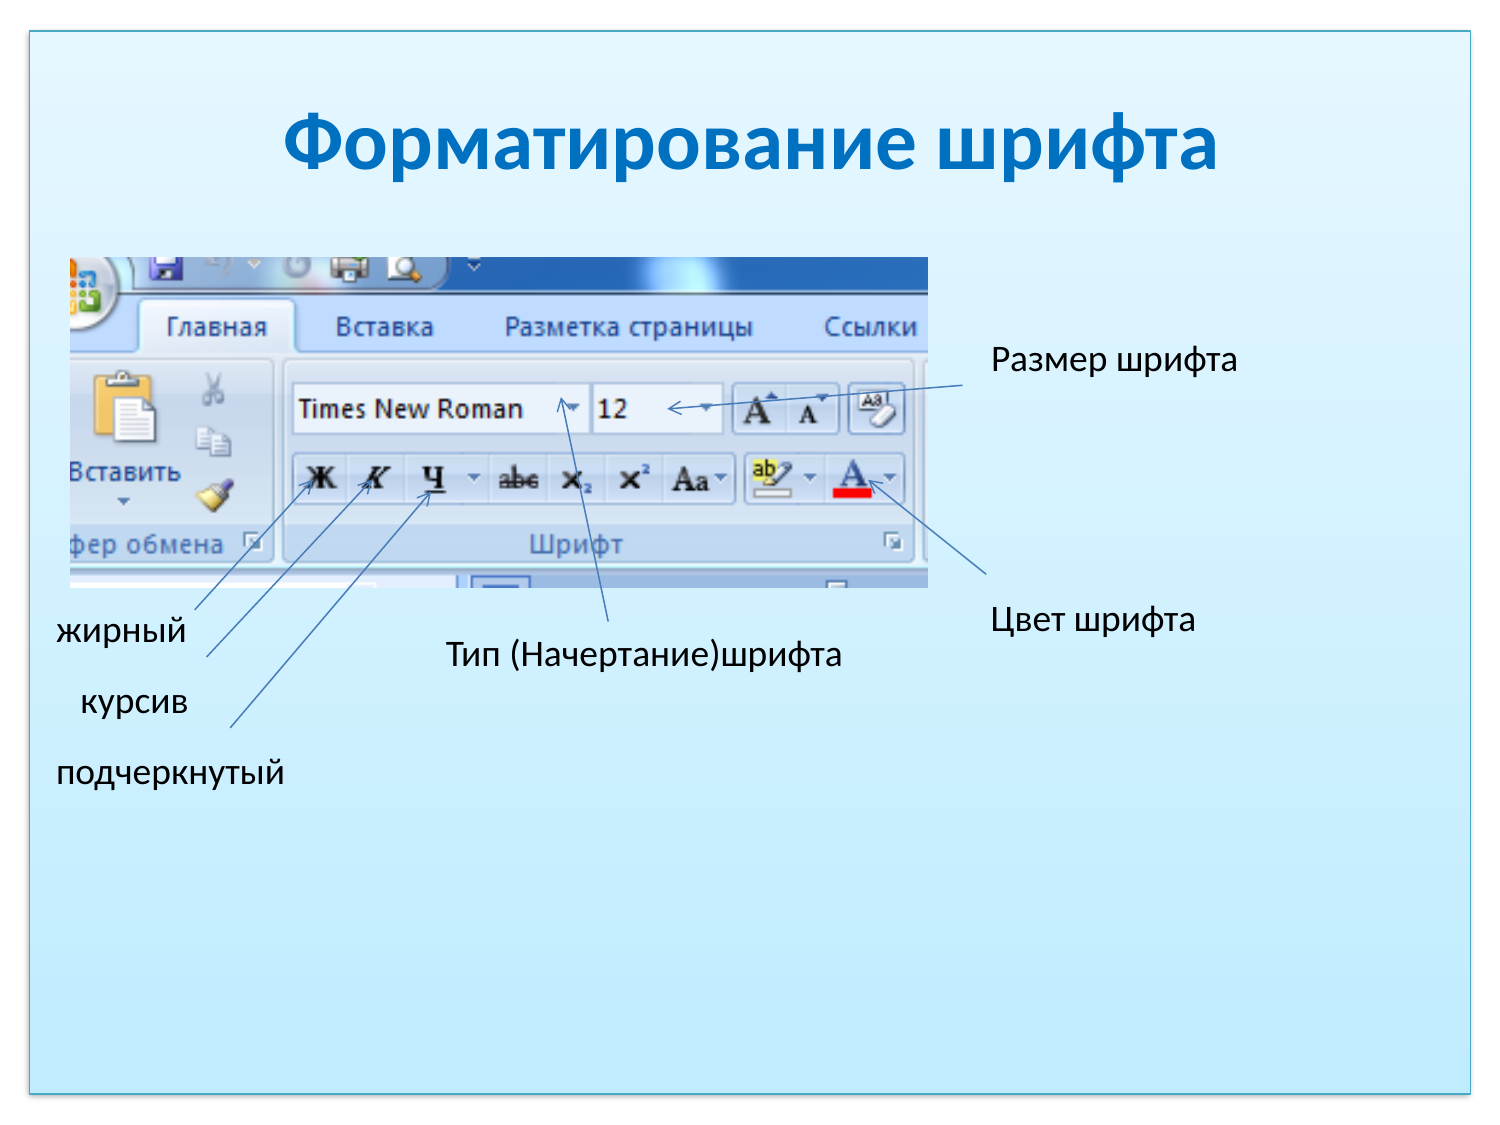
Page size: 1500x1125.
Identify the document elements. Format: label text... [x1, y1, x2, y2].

picture [69, 256, 928, 589]
title Форматирование шрифта [76, 42, 1427, 231]
text_box Цвет шрифта [975, 586, 1212, 646]
slide_number 24 [1074, 1042, 1425, 1103]
text_box [29, 30, 1471, 1095]
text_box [229, 491, 432, 729]
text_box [194, 479, 205, 610]
text_box курсив [65, 668, 204, 729]
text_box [867, 479, 987, 575]
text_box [206, 479, 373, 658]
text_box Тип (Начертание)шрифта [437, 621, 975, 682]
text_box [560, 396, 609, 622]
text_box подчеркнутый [41, 739, 443, 800]
text_box Размер шрифта [976, 326, 1254, 386]
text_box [667, 385, 963, 410]
text_box жирный [41, 597, 201, 658]
